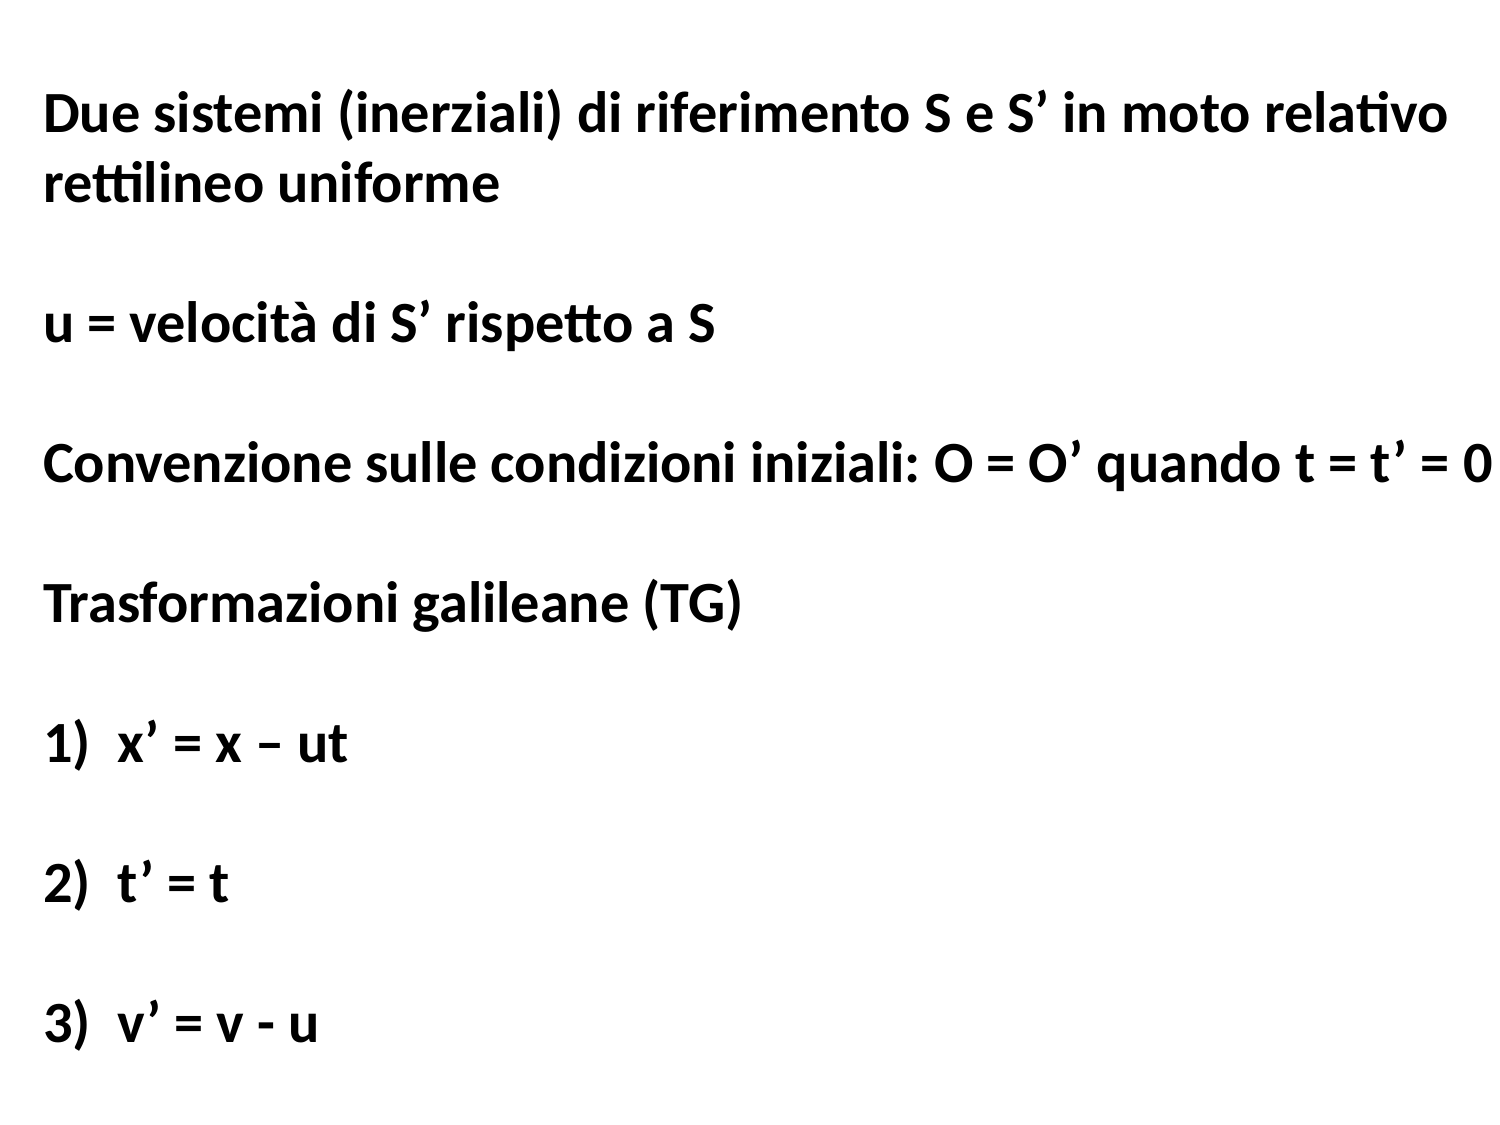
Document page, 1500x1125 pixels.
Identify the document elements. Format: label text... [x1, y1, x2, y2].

text_box Due sistemi (inerziali) di riferimento S e S’ in moto relativo rettilineo uniforme u = velocità di S’ rispetto a S Convenzione sulle condizioni iniziali: O = O’ quando t = t’ = 0 Trasformazioni galileane (TG) 1) x’ = x – ut 2) t’ = t 3) v’ = v - u [28, 66, 1500, 1061]
